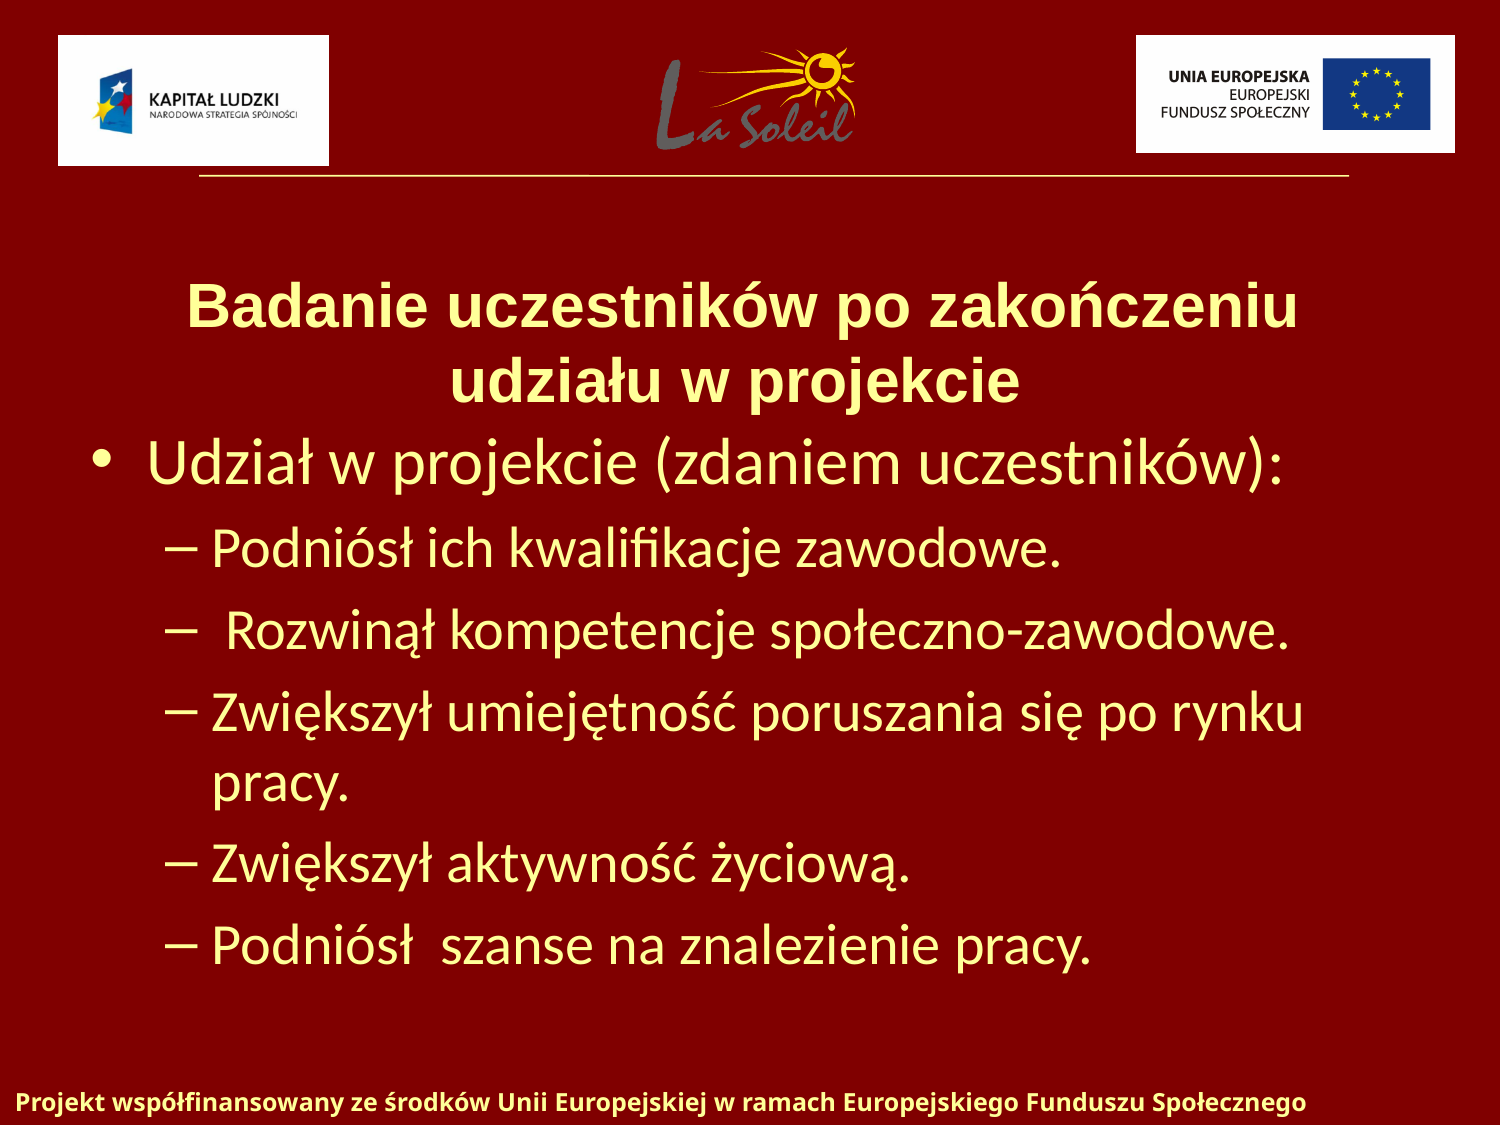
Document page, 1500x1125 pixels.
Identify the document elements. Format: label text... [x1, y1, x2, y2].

list Udział w projekcie (zdaniem uczestników): Podniósł ich kwalifikacje zawodowe. Rozwinął kompetencje społeczno-zawodowe. Zwiększył umiejętność poruszania się po rynku pracy. Zwiększył aktywność życiową. Podniósł szanse na znalezienie pracy. [74, 409, 1426, 1006]
text_box Badanie uczestników po zakończeniu udziału w projekcie [70, 257, 1418, 423]
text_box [58, 34, 1456, 176]
text_box Projekt współfinansowany ze środków Unii Europejskiej w ramach Europejskiego Funduszu Społecznego [0, 1079, 1500, 1125]
